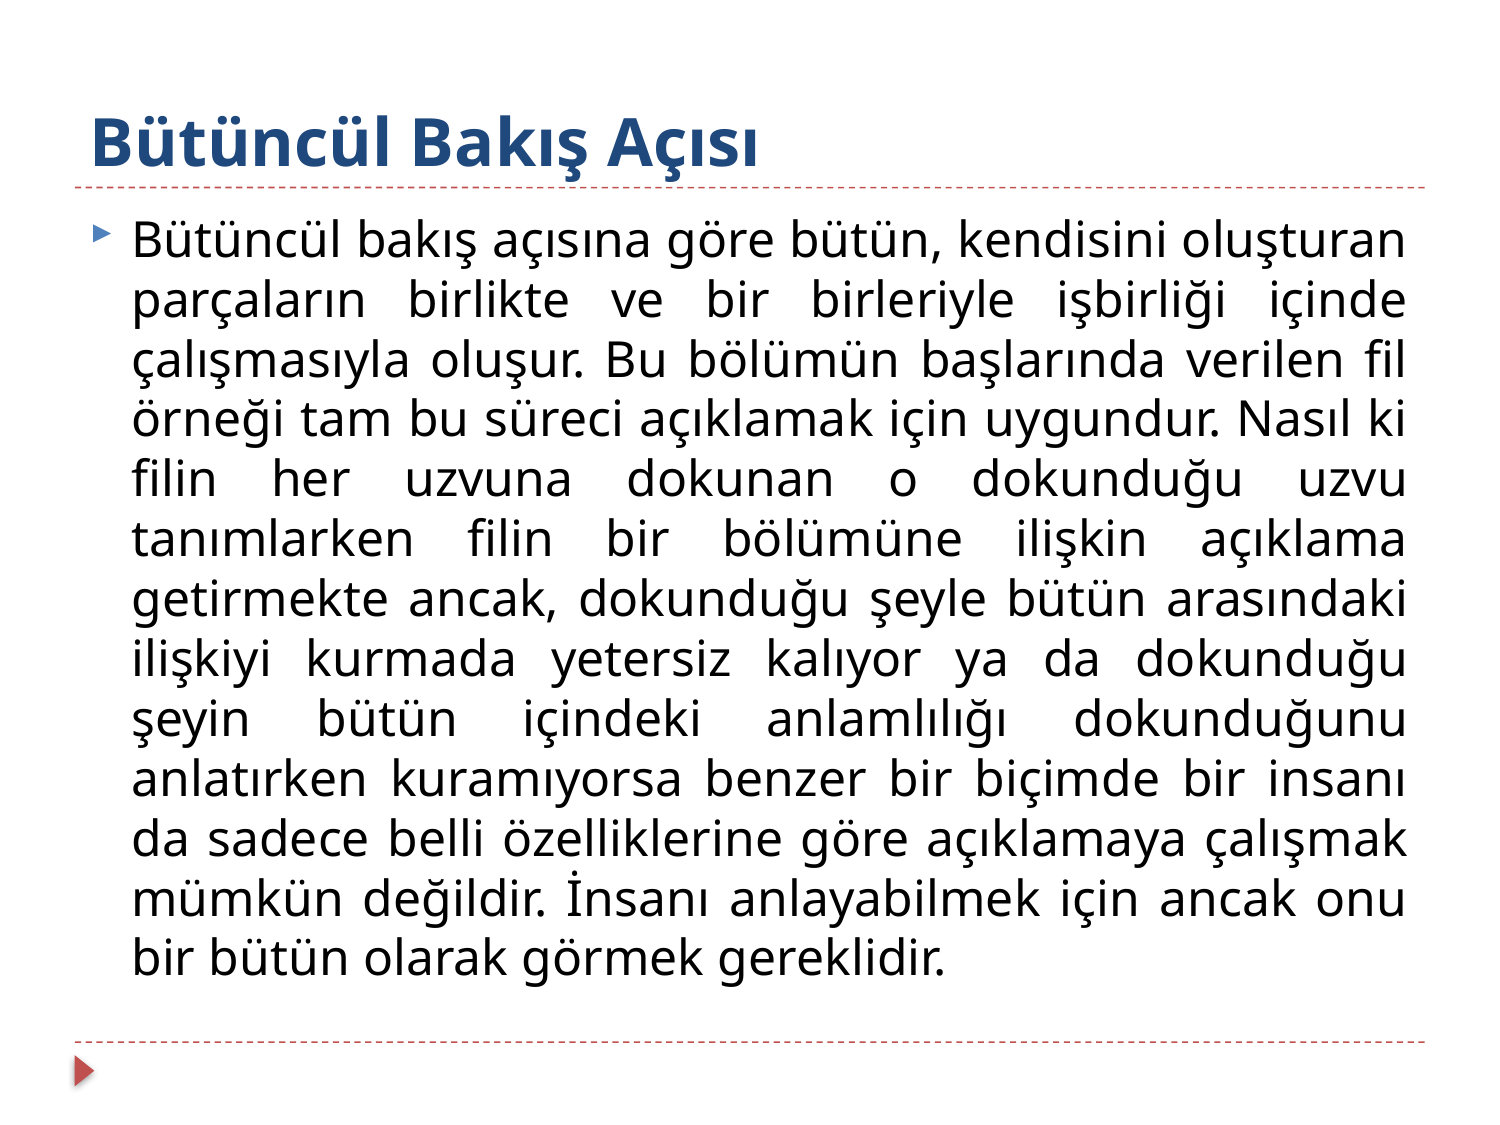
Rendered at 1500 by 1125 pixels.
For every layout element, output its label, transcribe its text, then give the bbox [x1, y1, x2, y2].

list Bütüncül bakış açısına göre bütün, kendisini oluşturan parçaların birlikte ve bir birleriyle işbirliği içinde çalışmasıyla oluşur. Bu bölümün başlarında verilen fil örneği tam bu süreci açıklamak için uygundur. Nasıl ki filin her uzvuna dokunan o dokunduğu uzvu tanımlarken filin bir bölümüne ilişkin açıklama getirmekte ancak, dokunduğu şeyle bütün arasındaki ilişkiyi kurmada yetersiz kalıyor ya da dokunduğu şeyin bütün içindeki anlamlılığı dokunduğunu anlatırken kuramıyorsa benzer bir biçimde bir insanı da sadece belli özelliklerine göre açıklamaya çalışmak mümkün değildir. İnsanı anlayabilmek için ancak onu bir bütün olarak görmek gereklidir. [75, 200, 1425, 1010]
title Bütüncül Bakış Açısı [75, 24, 1425, 188]
